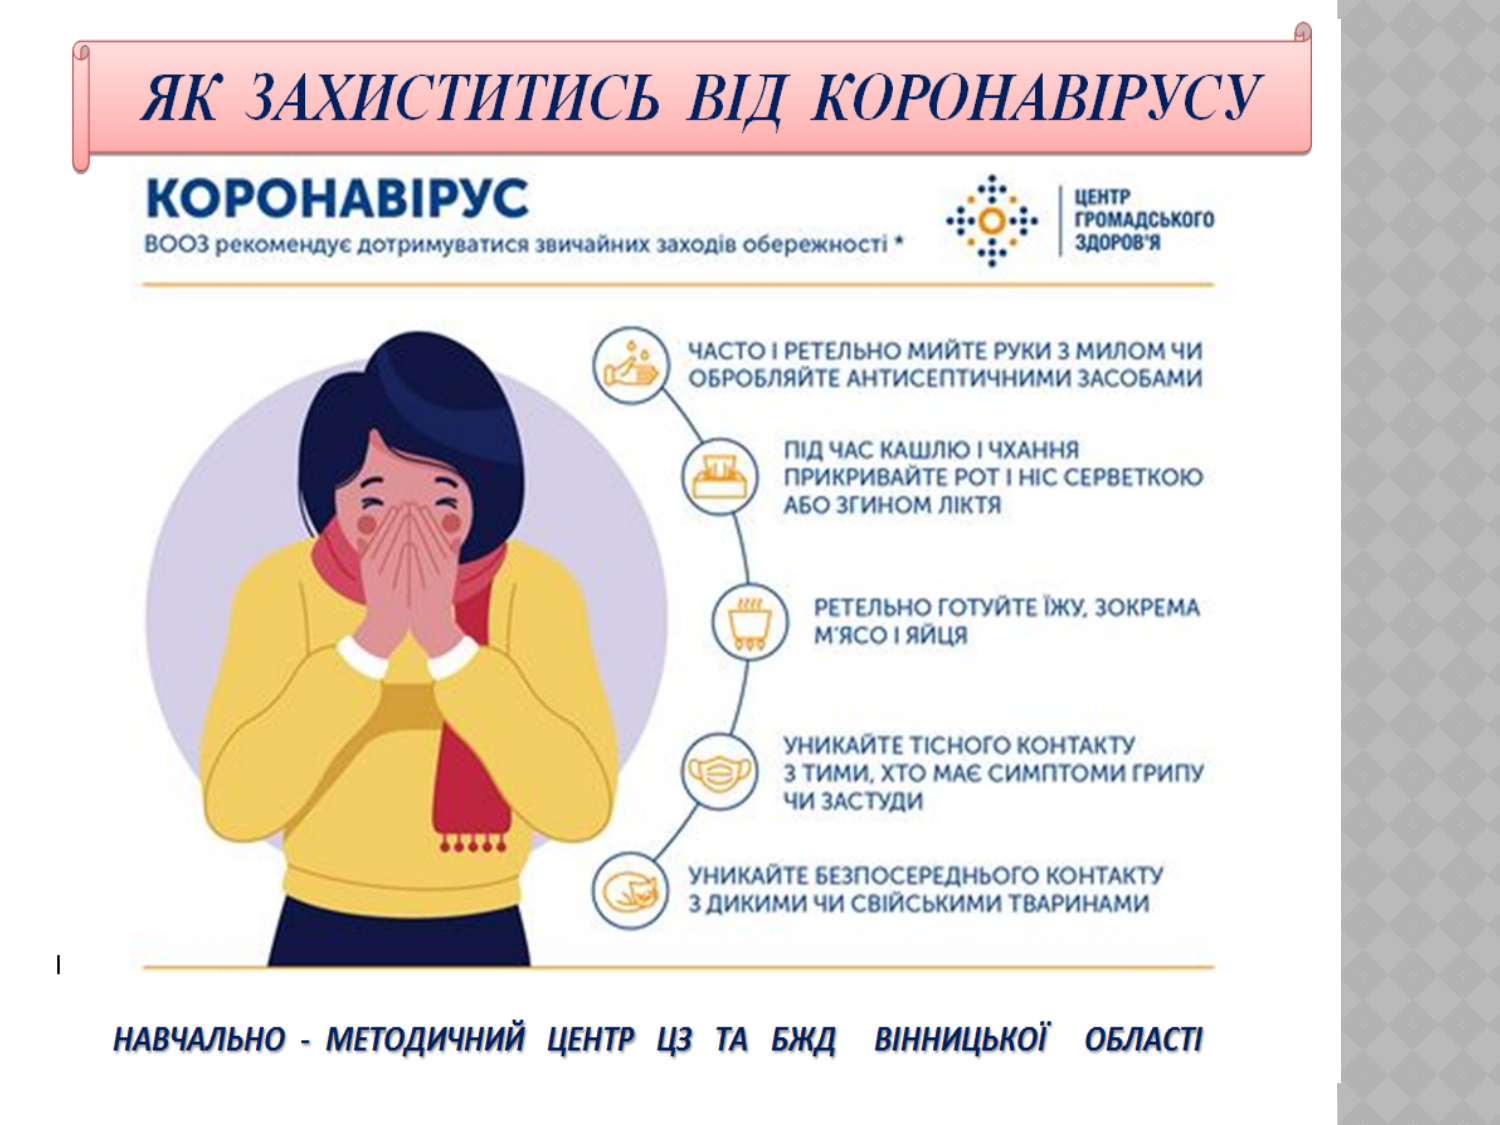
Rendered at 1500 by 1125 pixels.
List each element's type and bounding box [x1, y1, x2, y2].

picture [40, 18, 1341, 1083]
